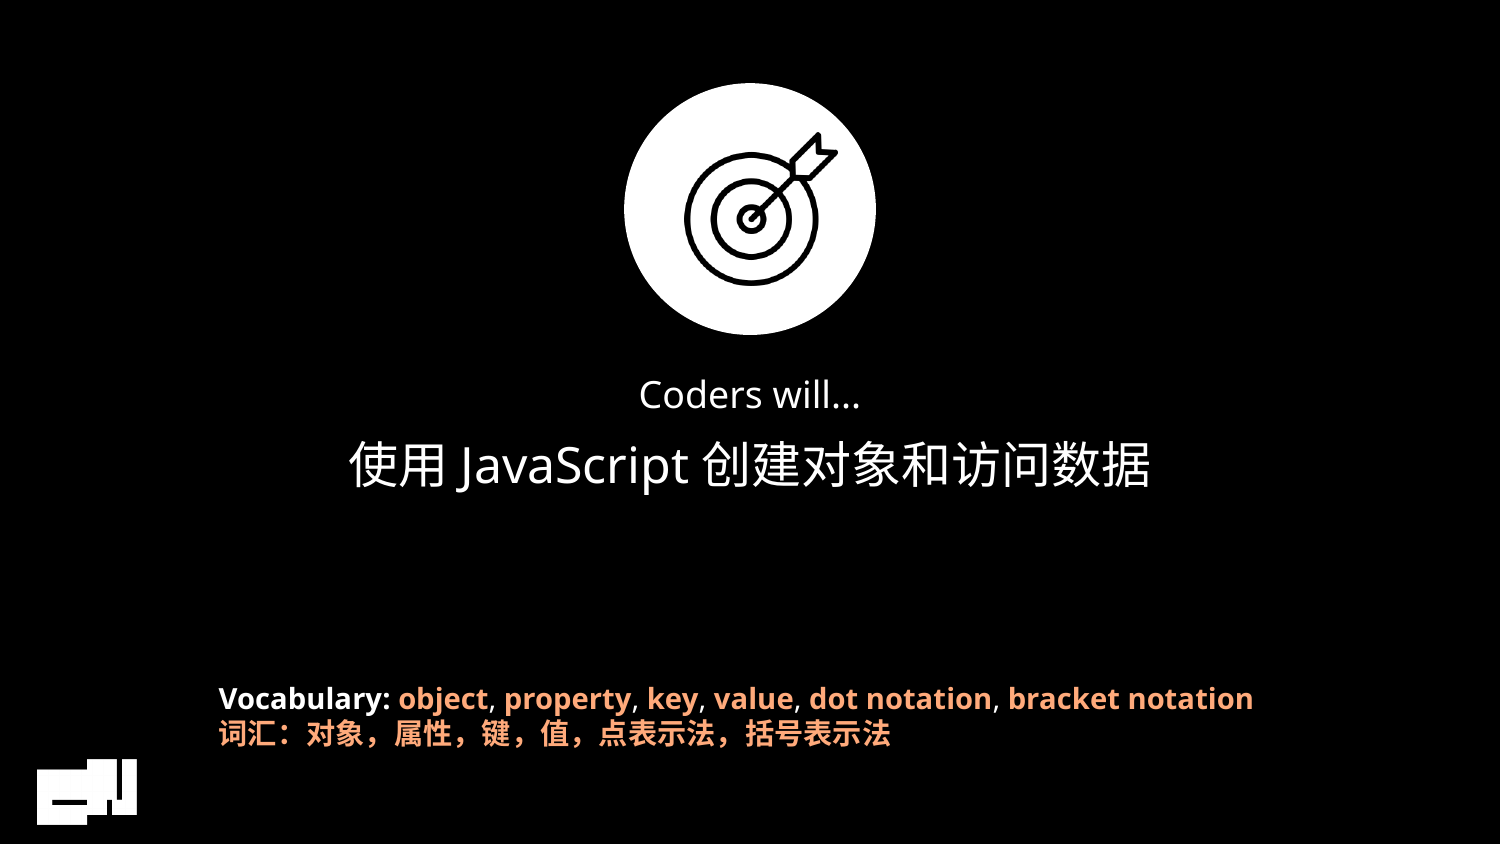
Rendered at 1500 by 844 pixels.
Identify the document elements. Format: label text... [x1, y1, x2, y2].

picture [684, 132, 838, 286]
picture [37, 759, 137, 825]
title 使用JavaScript创建对象和访问数据 [124, 418, 1376, 587]
subtitle Vocabulary: object, property, key, value, dot notation, bracket notation 词汇：对象，属性，键，值，点表示法，括号表示法 [203, 665, 1297, 730]
